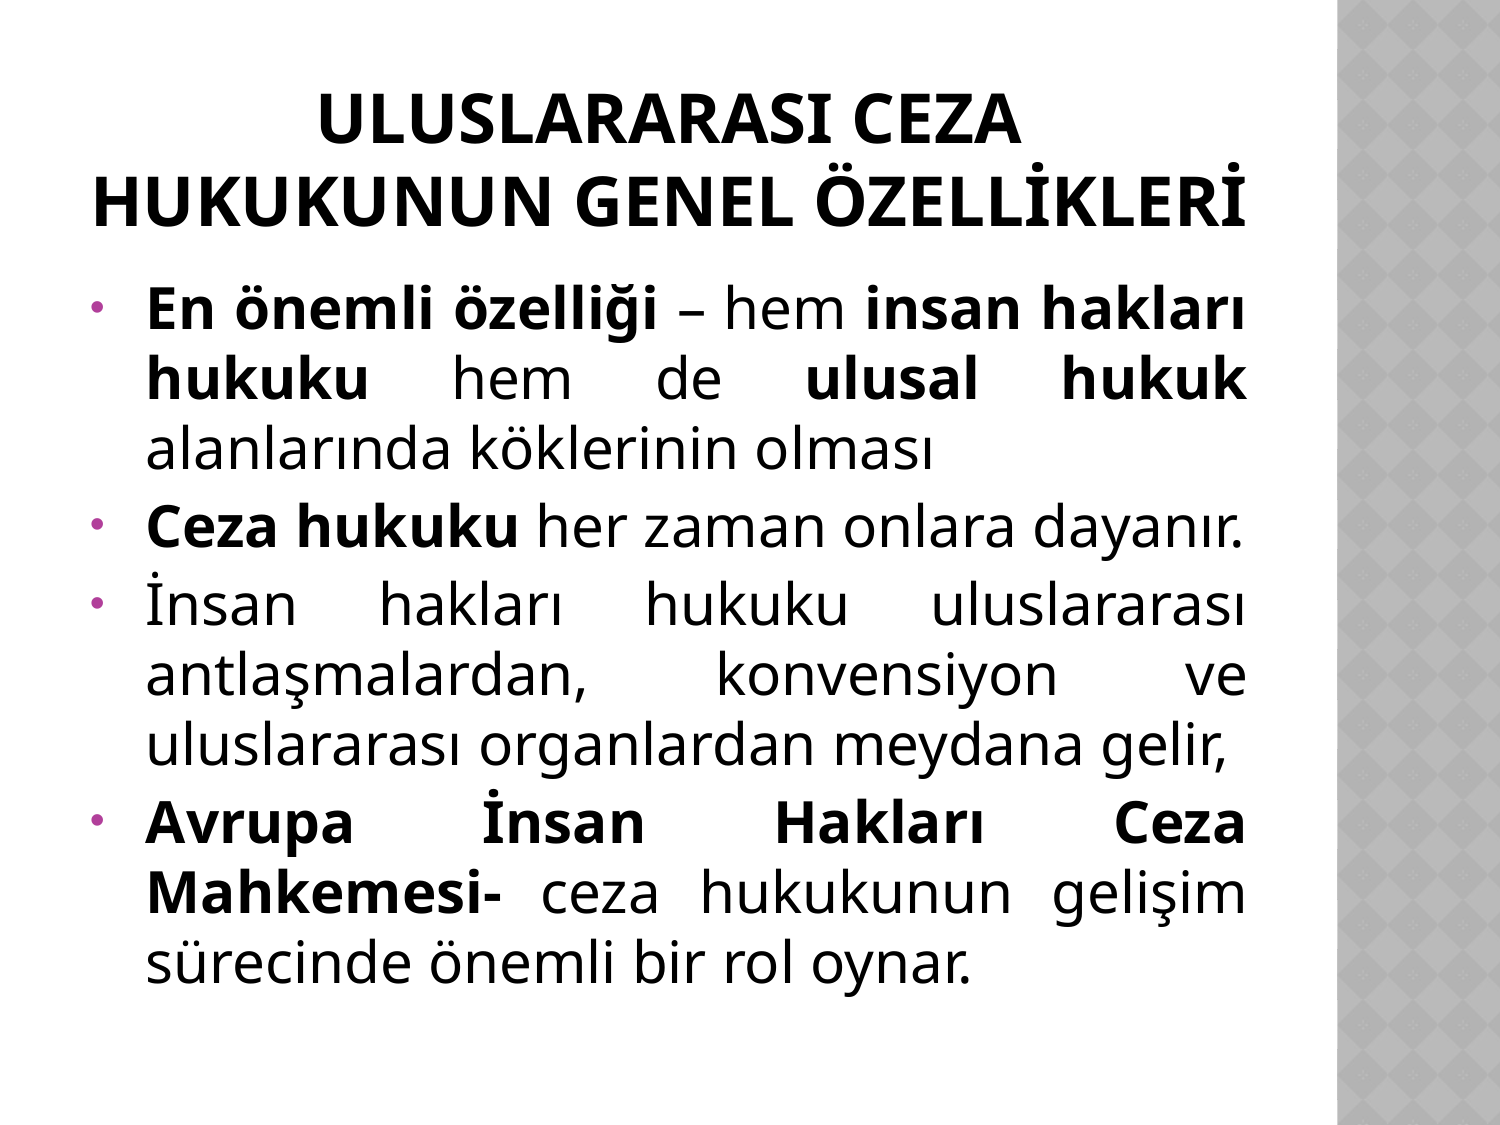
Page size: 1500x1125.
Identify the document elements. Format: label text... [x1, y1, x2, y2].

list En önemli özelliği – hem insan hakları hukuku hem de ulusal hukuk alanlarında köklerinin olması Ceza hukuku her zaman onlara dayanır. İnsan hakları hukuku uluslararası antlaşmalardan, konvensiyon ve uluslararası organlardan meydana gelir, Avrupa İnsan Hakları Ceza Mahkemesi- ceza hukukunun gelişim sürecinde önemli bir rol oynar. [75, 264, 1263, 1059]
title ULUSLARARASI CEZA HUKUKUNUN GENEL ÖZELLİKLERİ [75, 52, 1263, 240]
